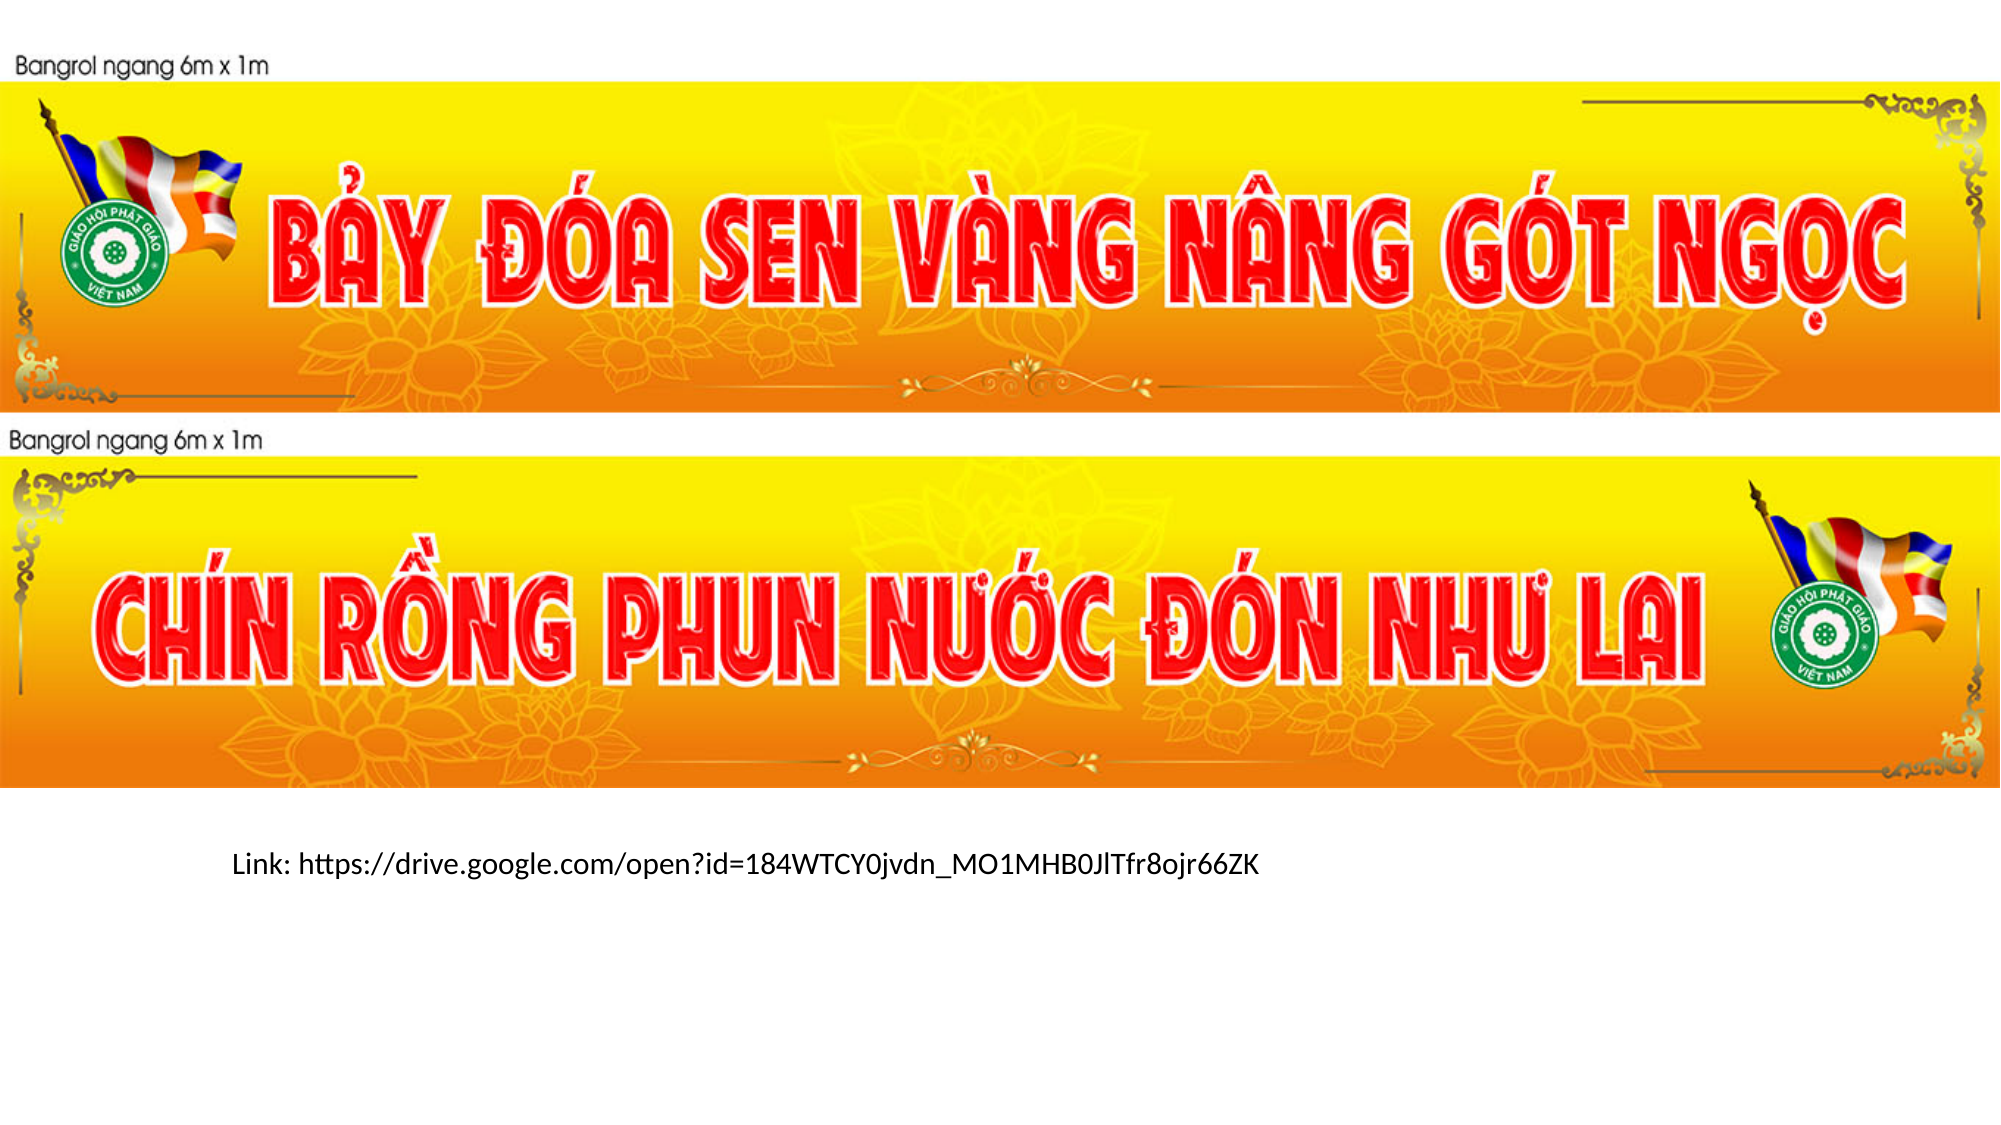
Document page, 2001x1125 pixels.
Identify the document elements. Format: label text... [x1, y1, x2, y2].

picture [0, 42, 2000, 788]
subtitle Link: https://drive.google.com/open?id=184WTCY0jvdn_MO1MHB0JlTfr8ojr66ZK [0, 840, 1500, 943]
